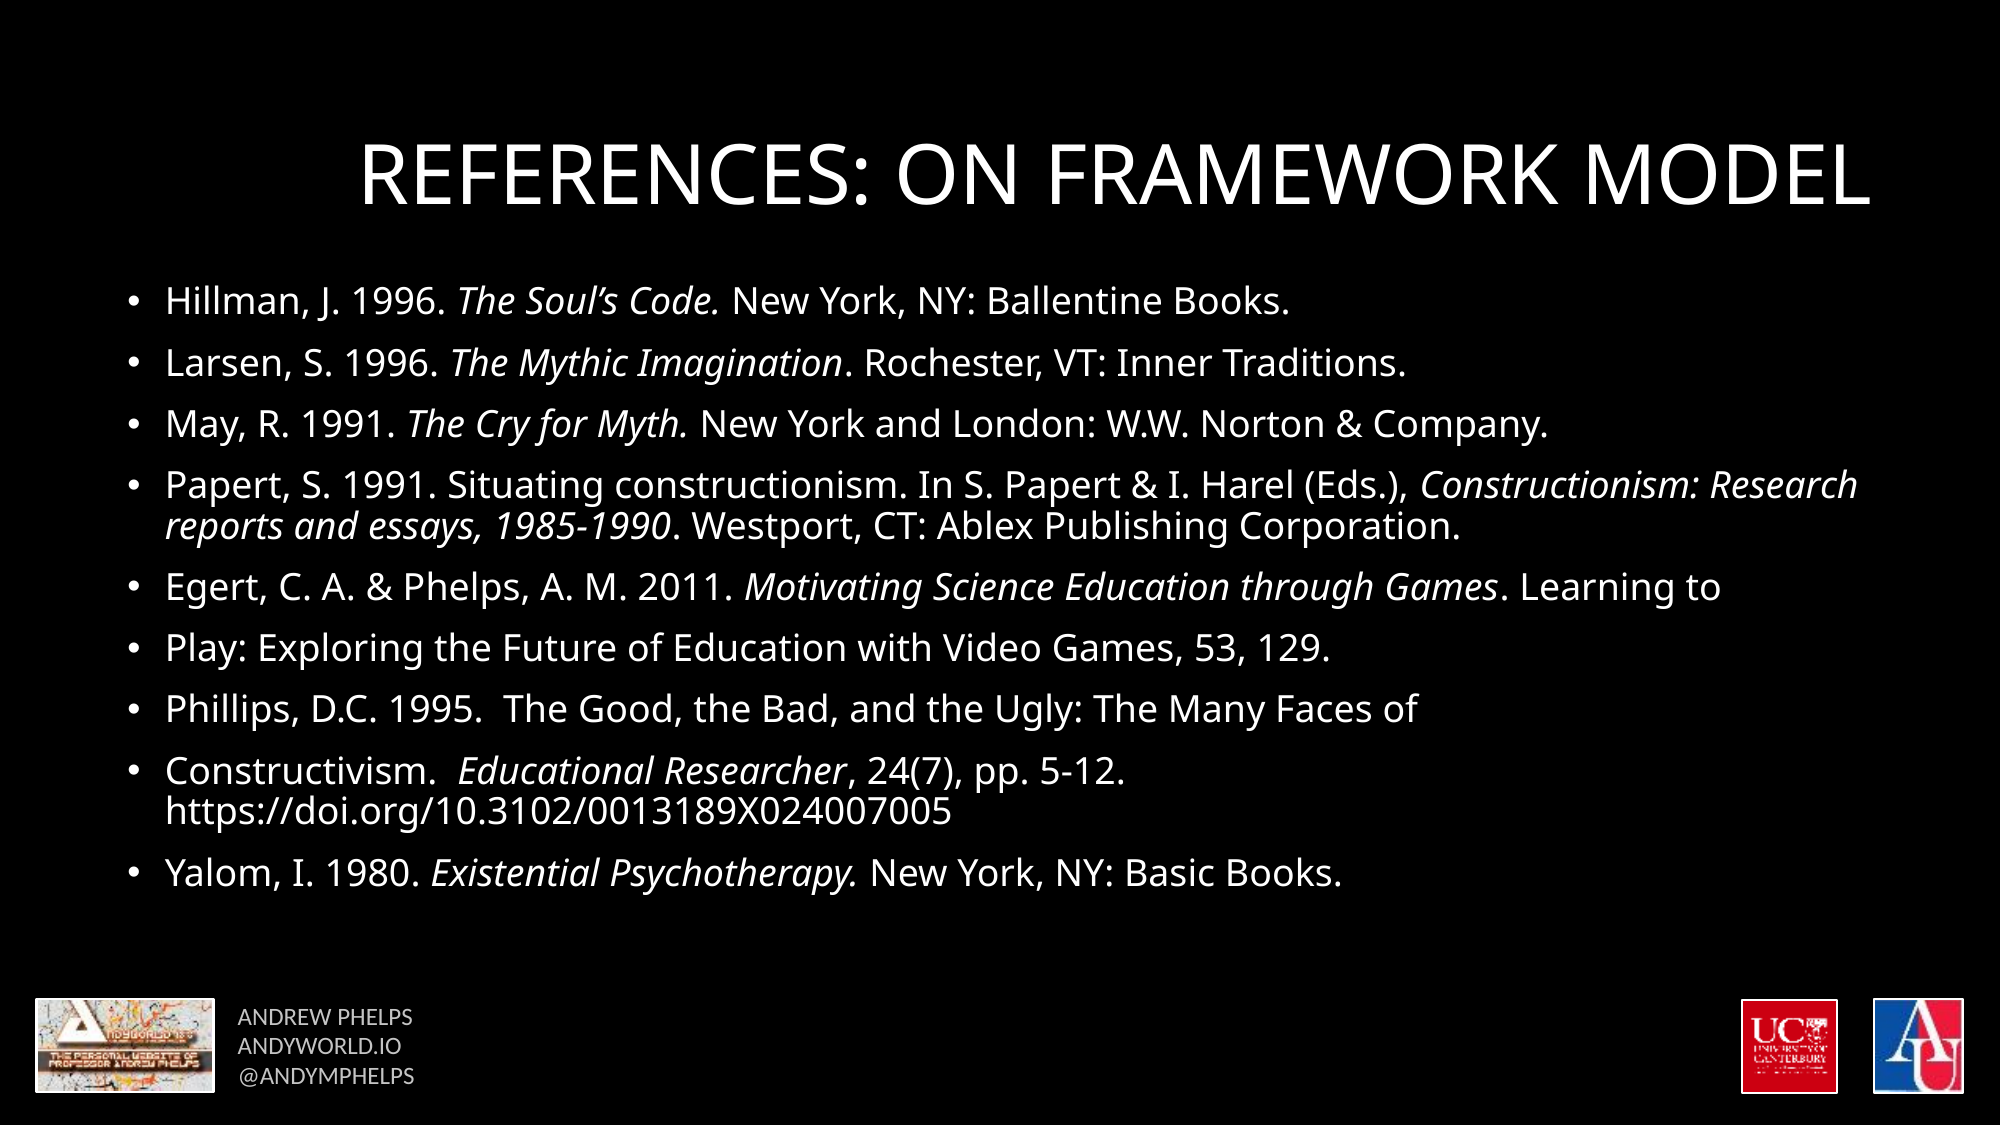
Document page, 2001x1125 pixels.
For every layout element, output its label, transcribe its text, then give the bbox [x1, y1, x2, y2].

picture [38, 1000, 212, 1091]
list Hillman, J. 1996. The Soul’s Code. New York, NY: Ballentine Books. Larsen, S. 1996. The Mythic Imagination. Rochester, VT: Inner Traditions. May, R. 1991. The Cry for Myth. New York and London: W.W. Norton & Company. Papert, S. 1991. Situating constructionism. In S. Papert & I. Harel (Eds.), Constructionism: Research reports and essays, 1985-1990. Westport, CT: Ablex Publishing Corporation. Egert, C. A. & Phelps, A. M. 2011. Motivating Science Education through Games. Learning to Play: Exploring the Future of Education with Video Games, 53, 129. Phillips, D.C. 1995. The Good, the Bad, and the Ugly: The Many Faces of Constructivism. Educational Researcher, 24(7), pp. 5-12. https://doi.org/10.3102/0013189X024007005 Yalom, I. 1980. Existential Psychotherapy. New York, NY: Basic Books. [112, 275, 1888, 936]
picture [1743, 1001, 1836, 1092]
picture [1875, 1000, 1962, 1092]
title REFERENCES: ON FRAMEWORK MODEL [212, 125, 1888, 338]
